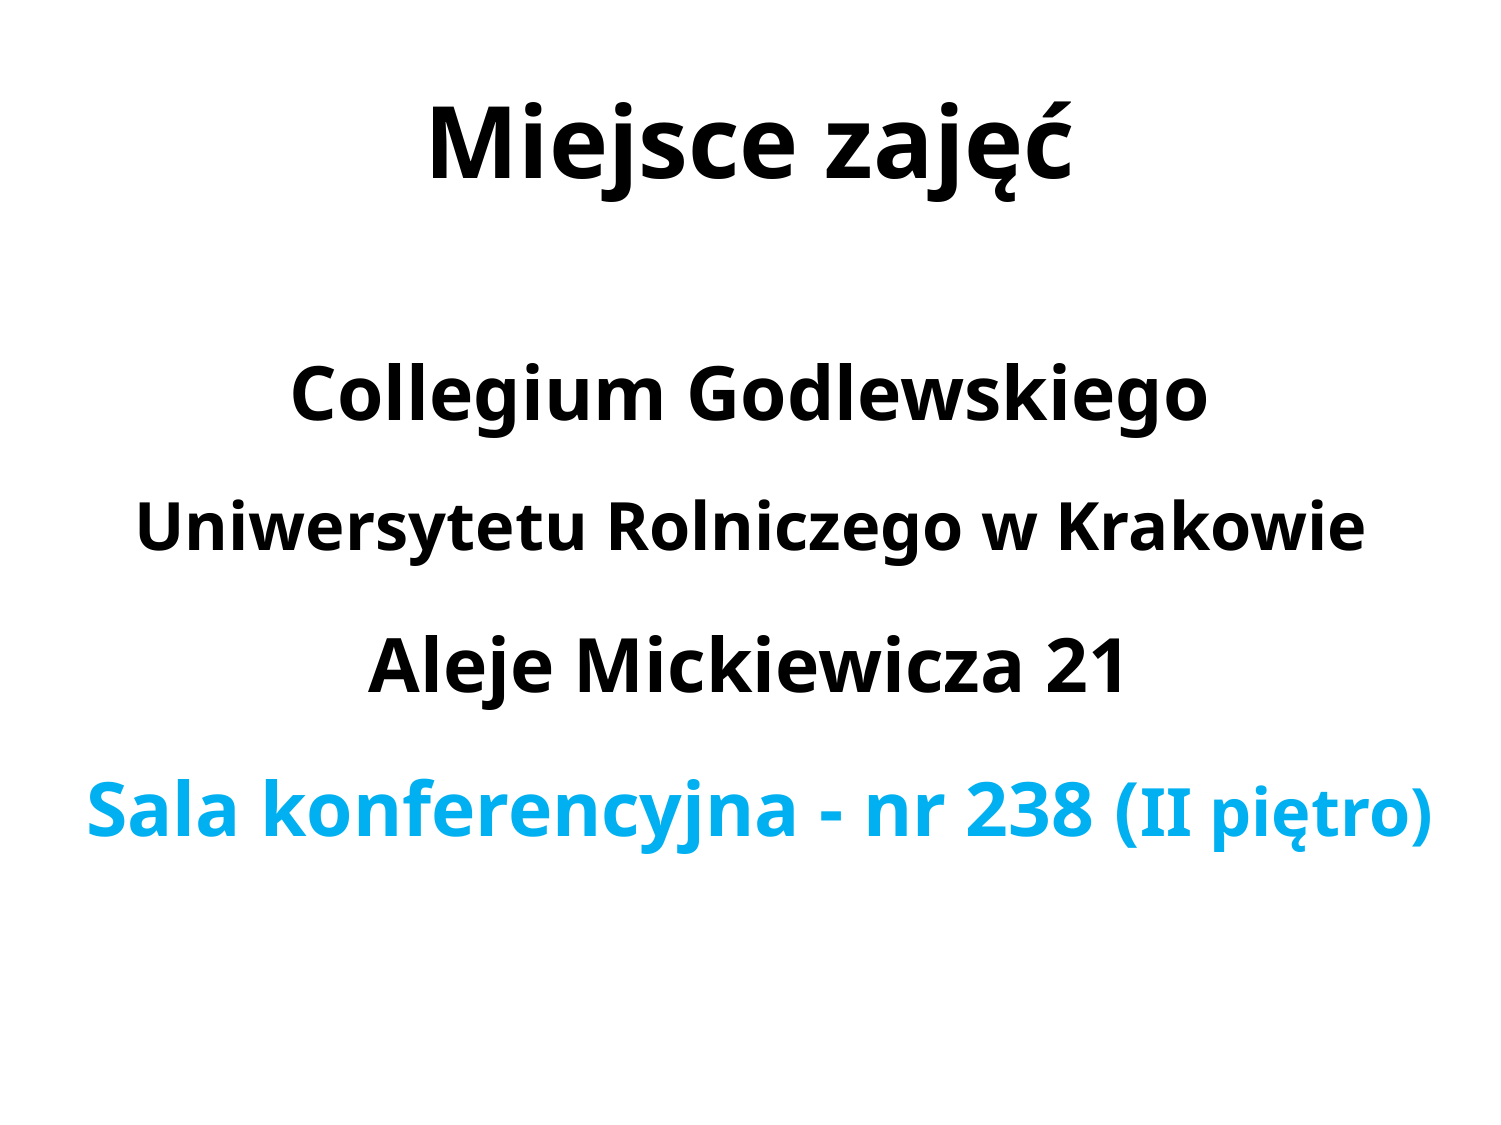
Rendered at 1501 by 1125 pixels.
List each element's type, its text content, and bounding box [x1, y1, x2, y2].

title Miejsce zajęć [75, 45, 1426, 233]
list Collegium Godlewskiego Uniwersytetu Rolniczego w Krakowie Aleje Mickiewicza 21 Sala konferencyjna - nr 238 (II piętro) [68, 283, 1451, 1027]
